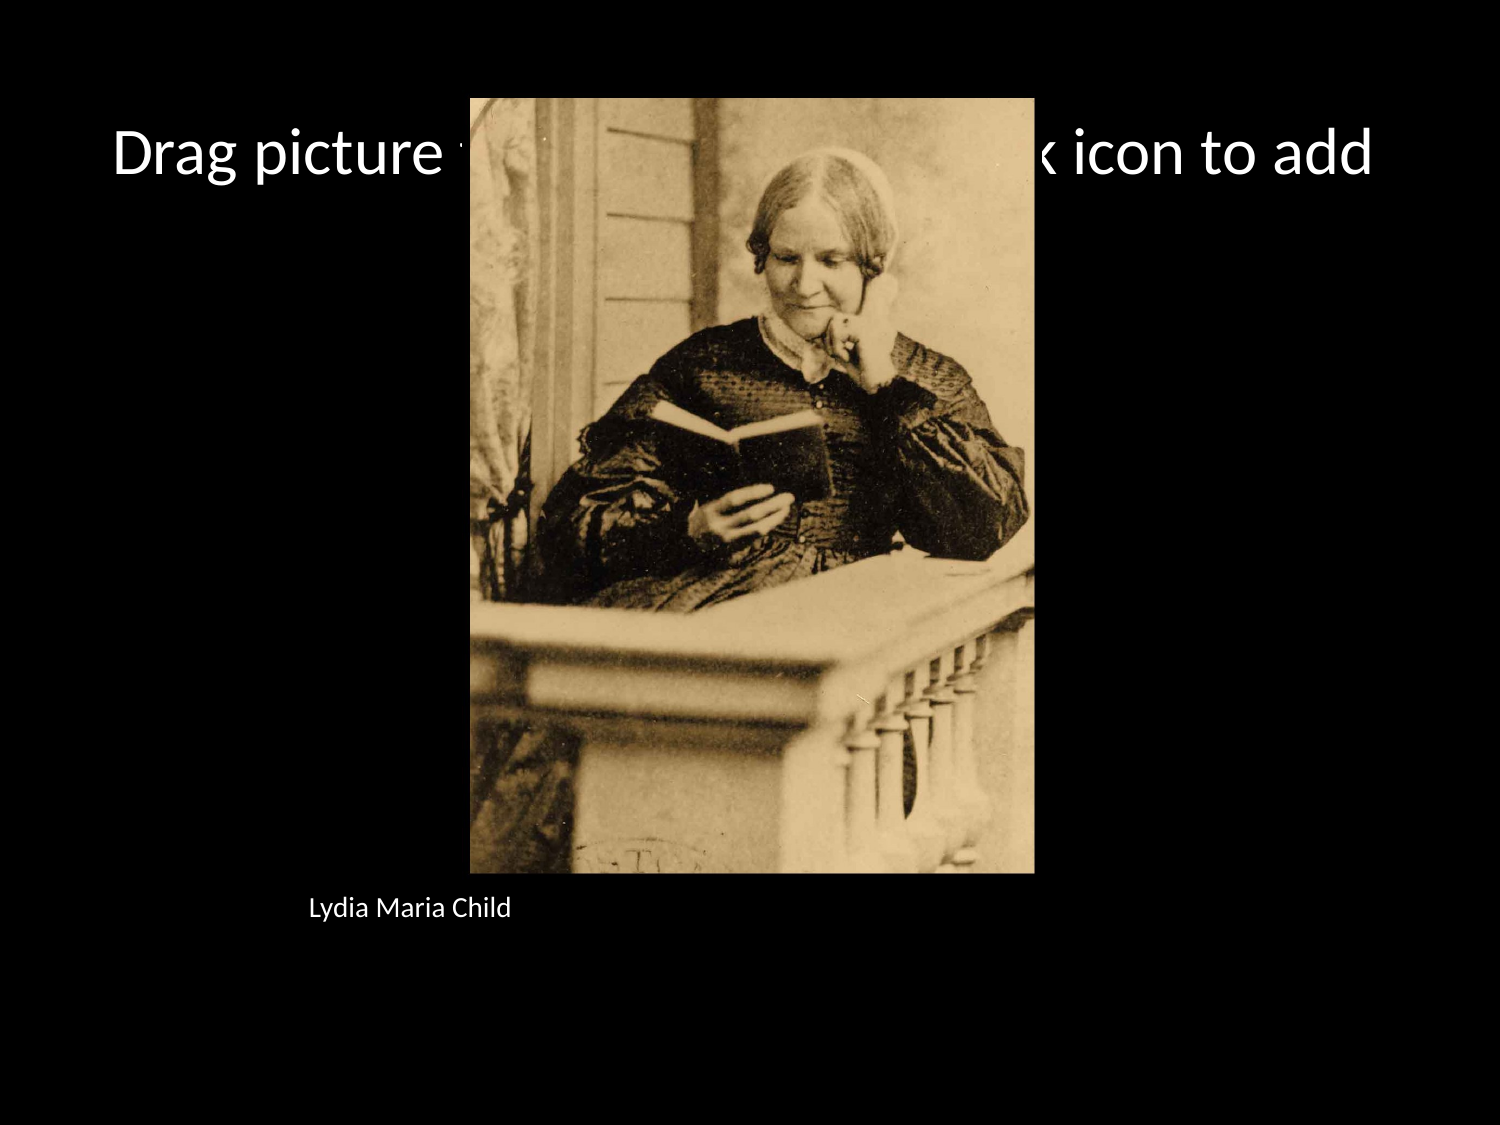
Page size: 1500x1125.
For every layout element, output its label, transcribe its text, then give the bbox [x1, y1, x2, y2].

picture [293, 89, 1195, 881]
list Lydia Maria Child [294, 880, 1194, 1013]
